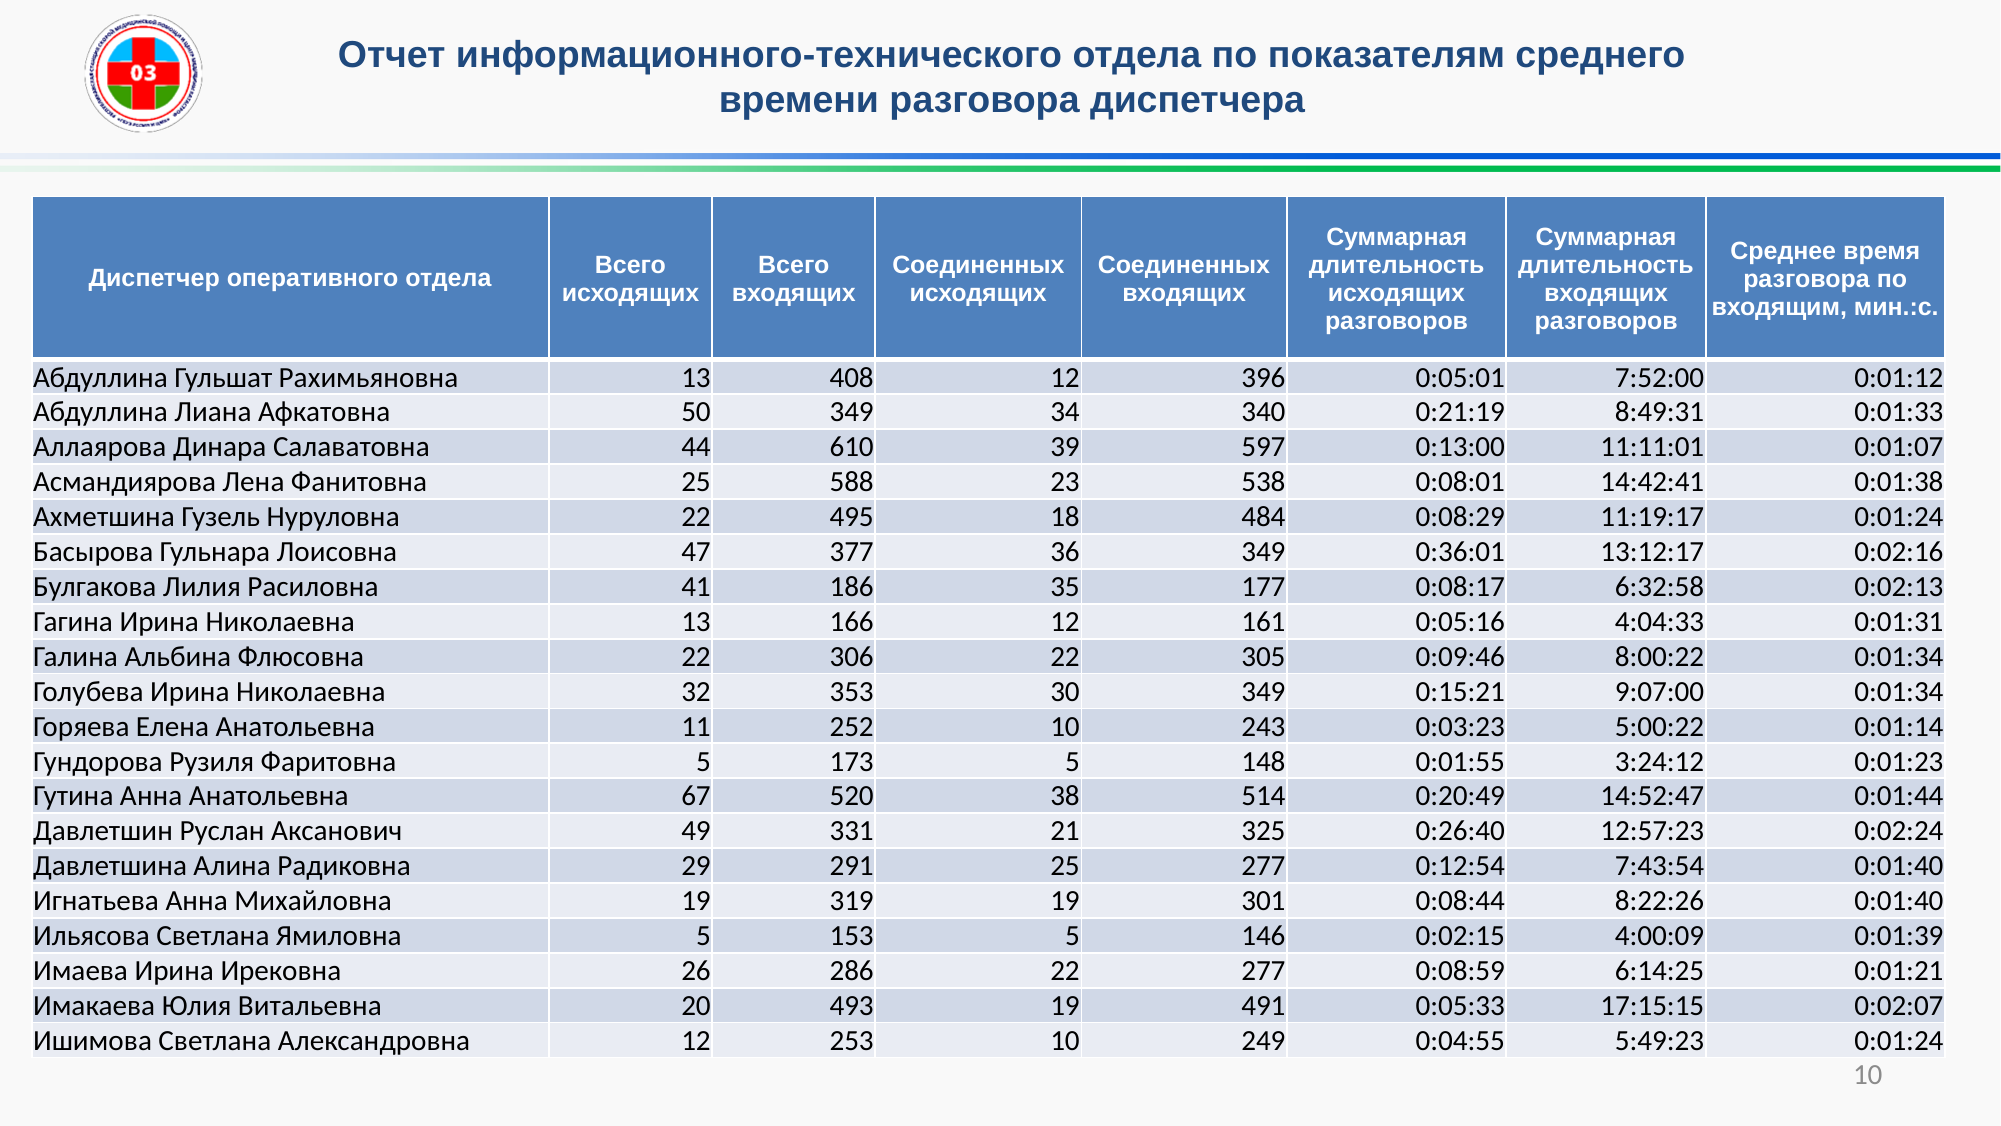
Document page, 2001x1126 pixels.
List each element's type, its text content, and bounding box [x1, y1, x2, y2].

table_cell 331 [713, 814, 874, 847]
table_cell Галина Альбина Флюсовна [33, 640, 548, 673]
table_cell 14:42:41 [1507, 465, 1705, 498]
table_cell 597 [1082, 430, 1286, 463]
table_header Суммарная длительность входящих разговоров [1507, 197, 1705, 357]
table_cell 588 [713, 465, 874, 498]
table_cell 22 [550, 640, 711, 673]
table_cell 32 [550, 674, 711, 708]
table_cell 0:05:16 [1288, 605, 1505, 638]
table_cell Давлетшина Алина Радиковна [33, 849, 548, 882]
table_cell 0:08:01 [1288, 465, 1505, 498]
table_cell 0:08:44 [1288, 884, 1505, 917]
table_cell 35 [876, 570, 1081, 603]
table_cell 243 [1082, 709, 1286, 742]
table_cell 4:00:09 [1507, 919, 1705, 952]
table_cell 25 [550, 465, 711, 498]
table_cell 0:02:16 [1707, 535, 1944, 568]
table_cell 25 [876, 849, 1081, 882]
table_cell 153 [713, 919, 874, 952]
table_cell 166 [713, 605, 874, 638]
table_cell 0:01:33 [1707, 395, 1944, 428]
table_cell 277 [1082, 954, 1286, 987]
table_cell 13:12:17 [1507, 535, 1705, 568]
table_cell 4:04:33 [1507, 605, 1705, 638]
table_cell 0:08:29 [1288, 500, 1505, 533]
table_cell 19 [876, 884, 1081, 917]
table_cell 38 [876, 779, 1081, 812]
table_cell 0:01:39 [1707, 919, 1944, 952]
table_cell 36 [876, 535, 1081, 568]
table_cell 0:36:01 [1288, 535, 1505, 568]
table_cell Горяева Елена Анатольевна [33, 709, 548, 742]
table_header Соединенных входящих [1082, 197, 1286, 357]
table_cell 5 [876, 919, 1081, 952]
table_cell 19 [876, 989, 1081, 1022]
table_cell 301 [1082, 884, 1286, 917]
table_cell 22 [550, 500, 711, 533]
table_header Всего входящих [713, 197, 874, 357]
table_cell 0:01:21 [1707, 954, 1944, 987]
table_cell 12 [876, 605, 1081, 638]
table_cell 148 [1082, 744, 1286, 777]
table_cell 5:49:23 [1507, 1023, 1705, 1057]
table_cell 249 [1082, 1023, 1286, 1057]
table_cell 0:08:59 [1288, 954, 1505, 987]
table_cell 0:01:31 [1707, 605, 1944, 638]
table_cell 514 [1082, 779, 1286, 812]
table_cell 0:01:34 [1707, 674, 1944, 708]
table_cell 0:26:40 [1288, 814, 1505, 847]
table_cell 0:05:01 [1288, 362, 1505, 393]
table_cell 34 [876, 395, 1081, 428]
table_cell Имакаева Юлия Витальевна [33, 989, 548, 1022]
table_cell Абдуллина Лиана Афкатовна [33, 395, 548, 428]
table_cell 0:02:15 [1288, 919, 1505, 952]
table_cell 0:02:07 [1707, 989, 1944, 1022]
table_cell 291 [713, 849, 874, 882]
slide_number 10 [1433, 1058, 1901, 1103]
table_cell 173 [713, 744, 874, 777]
table_cell 353 [713, 674, 874, 708]
table_cell 0:01:34 [1707, 640, 1944, 673]
table_cell Басырова Гульнара Лоисовна [33, 535, 548, 568]
table_cell 0:02:24 [1707, 814, 1944, 847]
table_cell 26 [550, 954, 711, 987]
table_cell 0:03:23 [1288, 709, 1505, 742]
table_cell 5 [550, 744, 711, 777]
table_cell 0:01:23 [1707, 744, 1944, 777]
table_cell Гагина Ирина Николаевна [33, 605, 548, 638]
table_cell 0:04:55 [1288, 1023, 1505, 1057]
table_cell 0:01:07 [1707, 430, 1944, 463]
table_cell 325 [1082, 814, 1286, 847]
table_cell 408 [713, 362, 874, 393]
table_cell 10 [876, 1023, 1081, 1057]
table_cell 0:05:33 [1288, 989, 1505, 1022]
table_cell 8:22:26 [1507, 884, 1705, 917]
table_header Диспетчер оперативного отдела [33, 197, 548, 357]
table_cell 349 [1082, 535, 1286, 568]
table_cell 0:08:17 [1288, 570, 1505, 603]
table_cell 340 [1082, 395, 1286, 428]
table_cell 161 [1082, 605, 1286, 638]
table_cell 484 [1082, 500, 1286, 533]
table_cell 30 [876, 674, 1081, 708]
table_cell Гутина Анна Анатольевна [33, 779, 548, 812]
table_cell 0:20:49 [1288, 779, 1505, 812]
table_cell 177 [1082, 570, 1286, 603]
table_cell 11:19:17 [1507, 500, 1705, 533]
table_cell 22 [876, 640, 1081, 673]
table_cell 349 [1082, 674, 1286, 708]
table_cell 0:01:38 [1707, 465, 1944, 498]
table_cell 0:01:40 [1707, 849, 1944, 882]
table_header Всего исходящих [550, 197, 711, 357]
table_cell 20 [550, 989, 711, 1022]
table_cell 8:00:22 [1507, 640, 1705, 673]
table_cell 0:01:14 [1707, 709, 1944, 742]
table_cell 538 [1082, 465, 1286, 498]
table_cell Абдуллина Гульшат Рахимьяновна [33, 362, 548, 393]
table_cell 0:02:13 [1707, 570, 1944, 603]
table_cell 0:15:21 [1288, 674, 1505, 708]
table_cell 14:52:47 [1507, 779, 1705, 812]
table_cell 23 [876, 465, 1081, 498]
table_cell 0:01:24 [1707, 1023, 1944, 1057]
picture [0, 0, 2001, 1126]
table_cell 277 [1082, 849, 1286, 882]
table_cell Игнатьева Анна Михайловна [33, 884, 548, 917]
table_cell 377 [713, 535, 874, 568]
table_cell 29 [550, 849, 711, 882]
table_cell 41 [550, 570, 711, 603]
table_cell 44 [550, 430, 711, 463]
table_cell 319 [713, 884, 874, 917]
table_cell 7:52:00 [1507, 362, 1705, 393]
table_cell 9:07:00 [1507, 674, 1705, 708]
table_cell 10 [876, 709, 1081, 742]
table_cell 21 [876, 814, 1081, 847]
table_cell 18 [876, 500, 1081, 533]
table_cell 6:32:58 [1507, 570, 1705, 603]
table_cell 610 [713, 430, 874, 463]
table_cell 12:57:23 [1507, 814, 1705, 847]
table_cell 349 [713, 395, 874, 428]
table_cell Асмандиярова Лена Фанитовна [33, 465, 548, 498]
table_cell 5:00:22 [1507, 709, 1705, 742]
table_cell Имаева Ирина Ирековна [33, 954, 548, 987]
table_cell 50 [550, 395, 711, 428]
table_cell 0:01:24 [1707, 500, 1944, 533]
table_cell 3:24:12 [1507, 744, 1705, 777]
table_cell 0:01:12 [1707, 362, 1944, 393]
table_cell 12 [876, 362, 1081, 393]
text_box Отчет информационного-технического отдела по показателям среднего времени разговора диспетчера [291, 22, 1733, 128]
table_cell Ильясова Светлана Ямиловна [33, 919, 548, 952]
table_cell 146 [1082, 919, 1286, 952]
table_cell 520 [713, 779, 874, 812]
table_cell Гундорова Рузиля Фаритовна [33, 744, 548, 777]
table_cell 6:14:25 [1507, 954, 1705, 987]
table_cell 0:09:46 [1288, 640, 1505, 673]
table_cell Ишимова Светлана Александровна [33, 1023, 548, 1057]
table_header Среднее время разговора по входящим, мин.:с. [1707, 197, 1944, 357]
table_cell 17:15:15 [1507, 989, 1705, 1022]
table_cell 495 [713, 500, 874, 533]
table_cell 0:21:19 [1288, 395, 1505, 428]
table_cell 305 [1082, 640, 1286, 673]
table_header Соединенных исходящих [876, 197, 1081, 357]
table_cell 19 [550, 884, 711, 917]
table_cell 13 [550, 362, 711, 393]
table_cell 12 [550, 1023, 711, 1057]
table_cell 11:11:01 [1507, 430, 1705, 463]
table_cell 0:01:55 [1288, 744, 1505, 777]
table_cell 0:12:54 [1288, 849, 1505, 882]
table_cell 47 [550, 535, 711, 568]
table_cell 491 [1082, 989, 1286, 1022]
table_cell Голубева Ирина Николаевна [33, 674, 548, 708]
table_cell 253 [713, 1023, 874, 1057]
table_cell Ахметшина Гузель Нуруловна [33, 500, 548, 533]
table_cell 5 [876, 744, 1081, 777]
table_cell 8:49:31 [1507, 395, 1705, 428]
table_cell 493 [713, 989, 874, 1022]
table_cell 49 [550, 814, 711, 847]
table_header Суммарная длительность исходящих разговоров [1288, 197, 1505, 357]
table_cell 286 [713, 954, 874, 987]
table_cell Булгакова Лилия Расиловна [33, 570, 548, 603]
table_cell 0:01:40 [1707, 884, 1944, 917]
table_cell 186 [713, 570, 874, 603]
table_cell 252 [713, 709, 874, 742]
table_cell Давлетшин Руслан Аксанович [33, 814, 548, 847]
table_cell 5 [550, 919, 711, 952]
table_cell 22 [876, 954, 1081, 987]
table_cell 11 [550, 709, 711, 742]
table_cell 67 [550, 779, 711, 812]
table_cell 396 [1082, 362, 1286, 393]
table_cell 39 [876, 430, 1081, 463]
table_cell 0:13:00 [1288, 430, 1505, 463]
table_cell 0:01:44 [1707, 779, 1944, 812]
table_cell 13 [550, 605, 711, 638]
table_cell 7:43:54 [1507, 849, 1705, 882]
table_cell 306 [713, 640, 874, 673]
table_cell Аллаярова Динара Салаватовна [33, 430, 548, 463]
